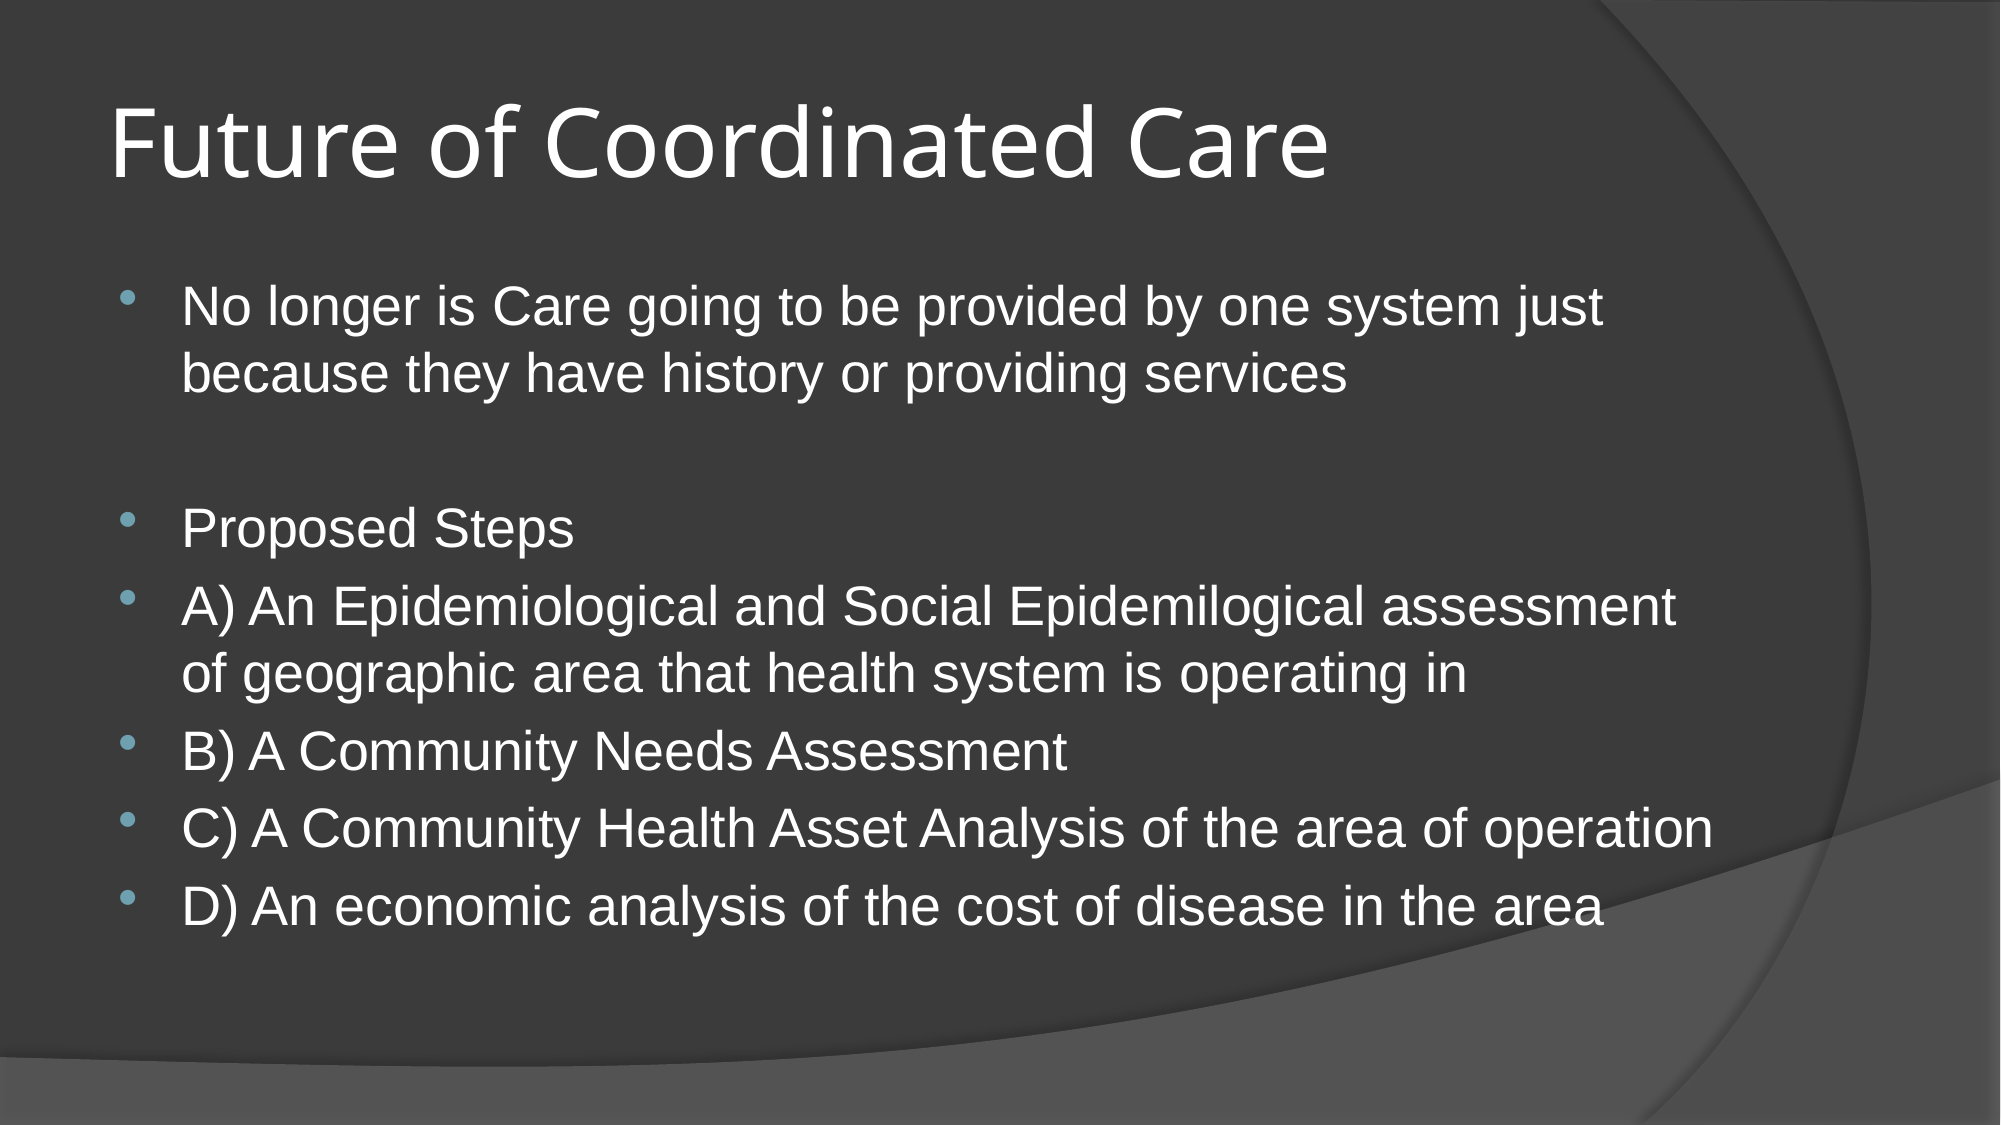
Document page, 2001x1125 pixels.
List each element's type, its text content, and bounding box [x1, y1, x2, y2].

title Future of Coordinated Care [99, 45, 1734, 233]
list No longer is Care going to be provided by one system just because they have history or providing services Proposed Steps A) An Epidemiological and Social Epidemilogical assessment of geographic area that health system is operating in B) A Community Needs Assessment C) A Community Health Asset Analysis of the area of operation D) An economic analysis of the cost of disease in the area [99, 262, 1734, 1005]
